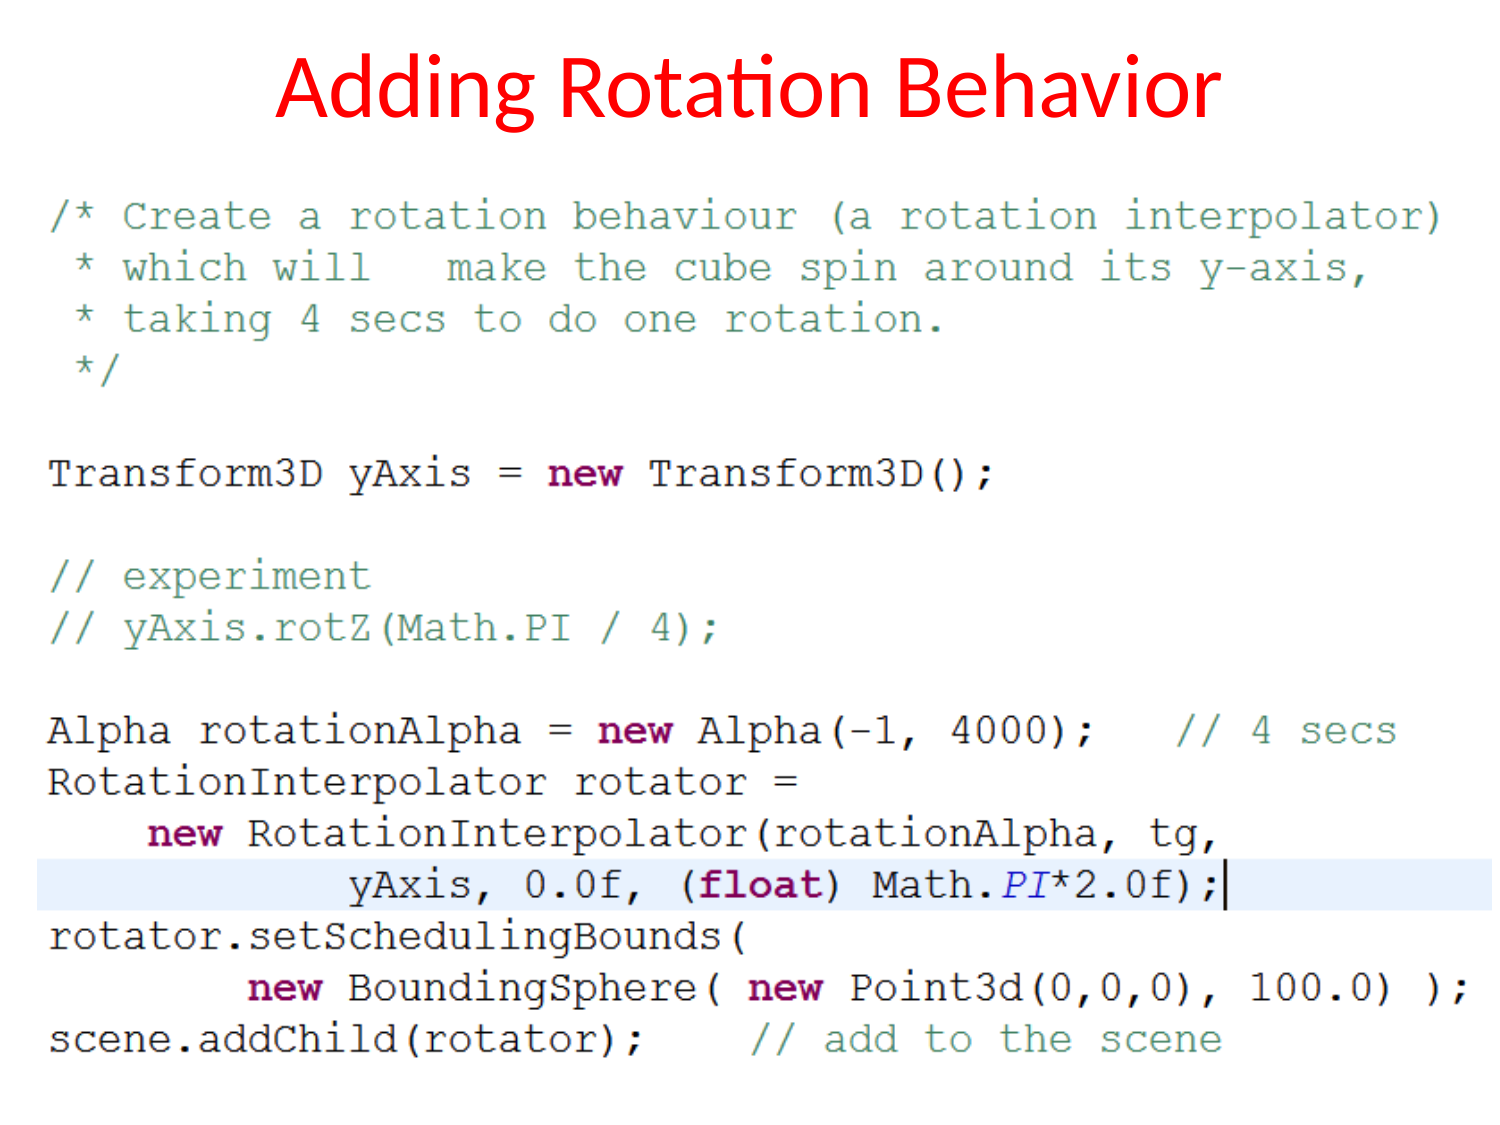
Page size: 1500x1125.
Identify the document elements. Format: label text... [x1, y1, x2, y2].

title Adding Rotation Behavior [75, 0, 1425, 175]
picture [37, 187, 1492, 1101]
